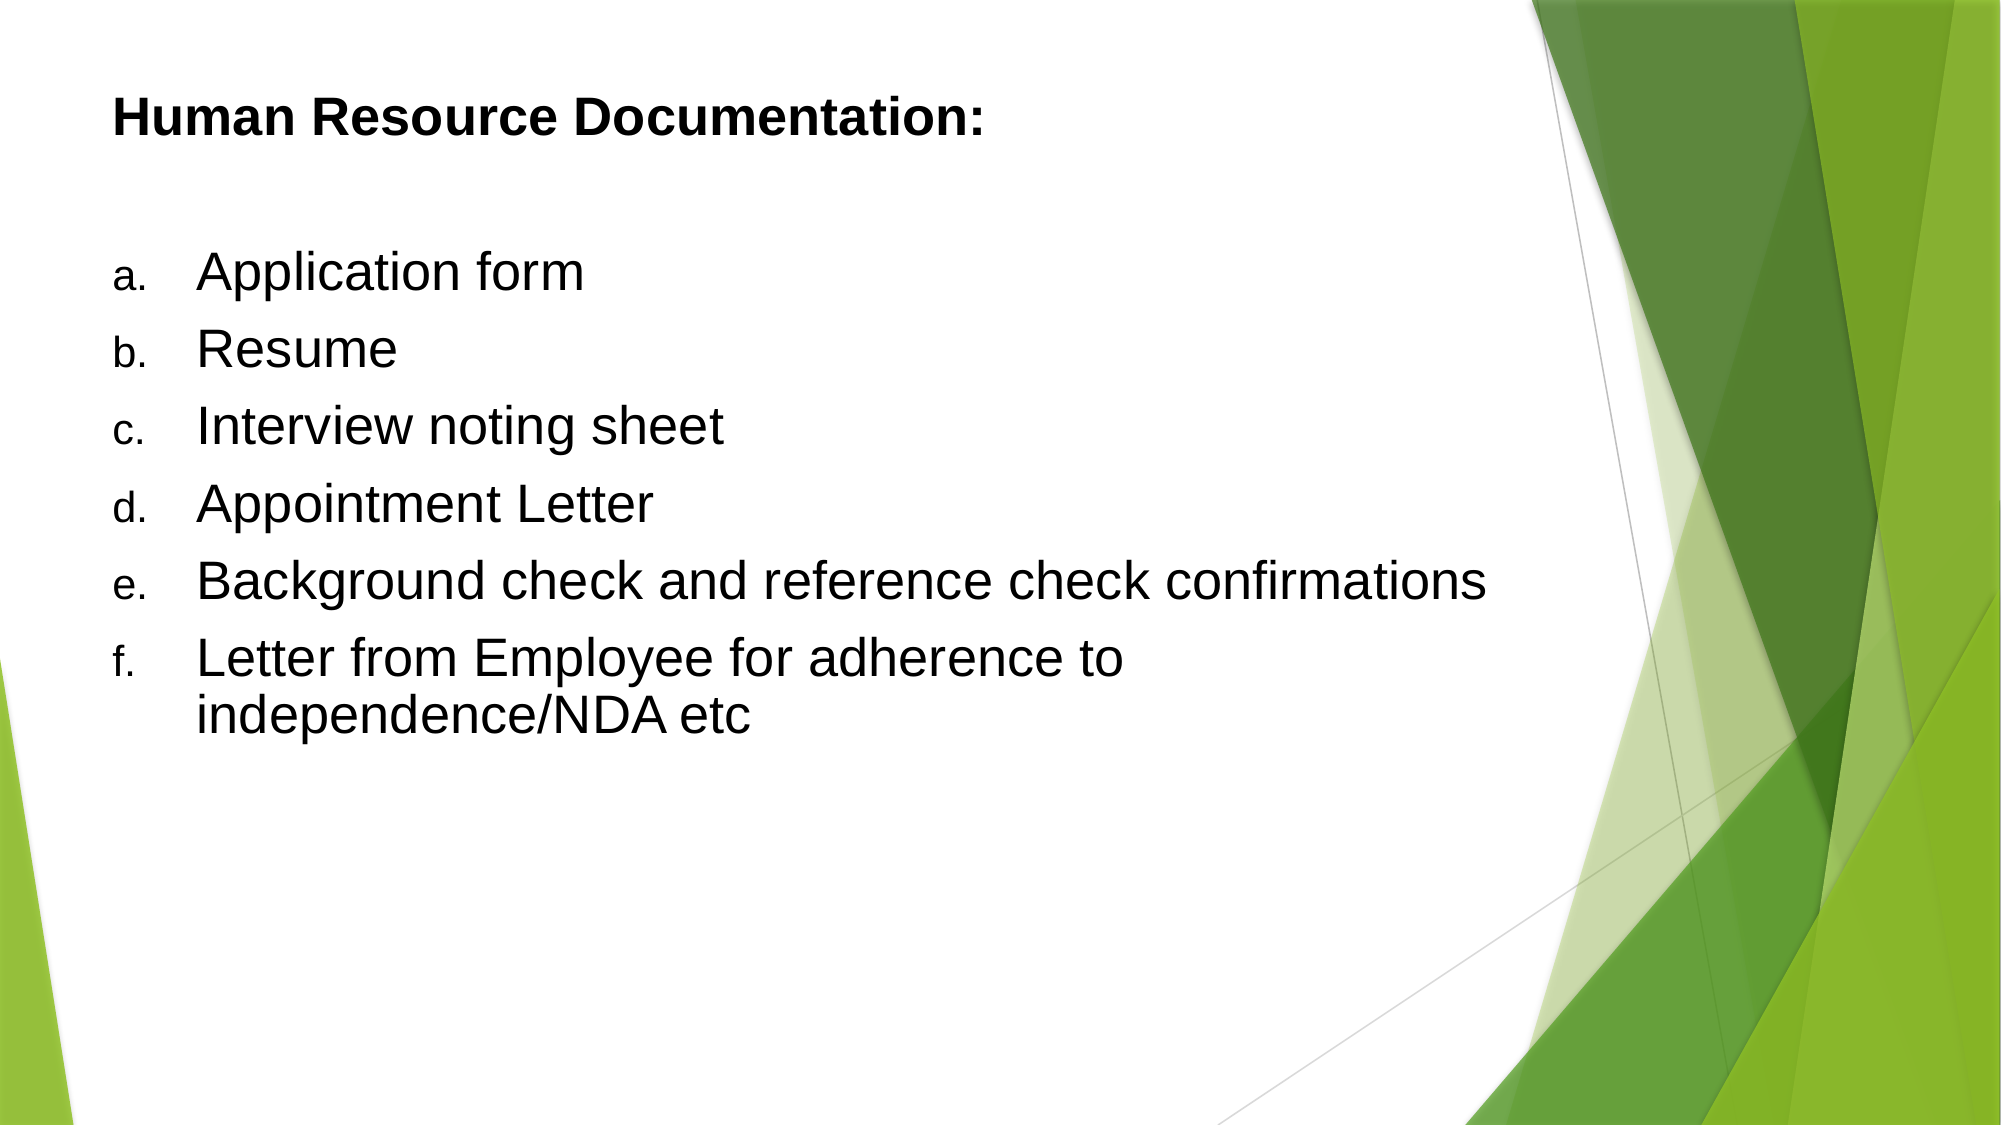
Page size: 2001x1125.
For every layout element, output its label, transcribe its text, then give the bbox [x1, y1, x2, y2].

list Human Resource Documentation: Application form Resume Interview noting sheet Appointment Letter Background check and reference check confirmations Letter from Employee for adherence to independence/NDA etc [78, 82, 1559, 1043]
